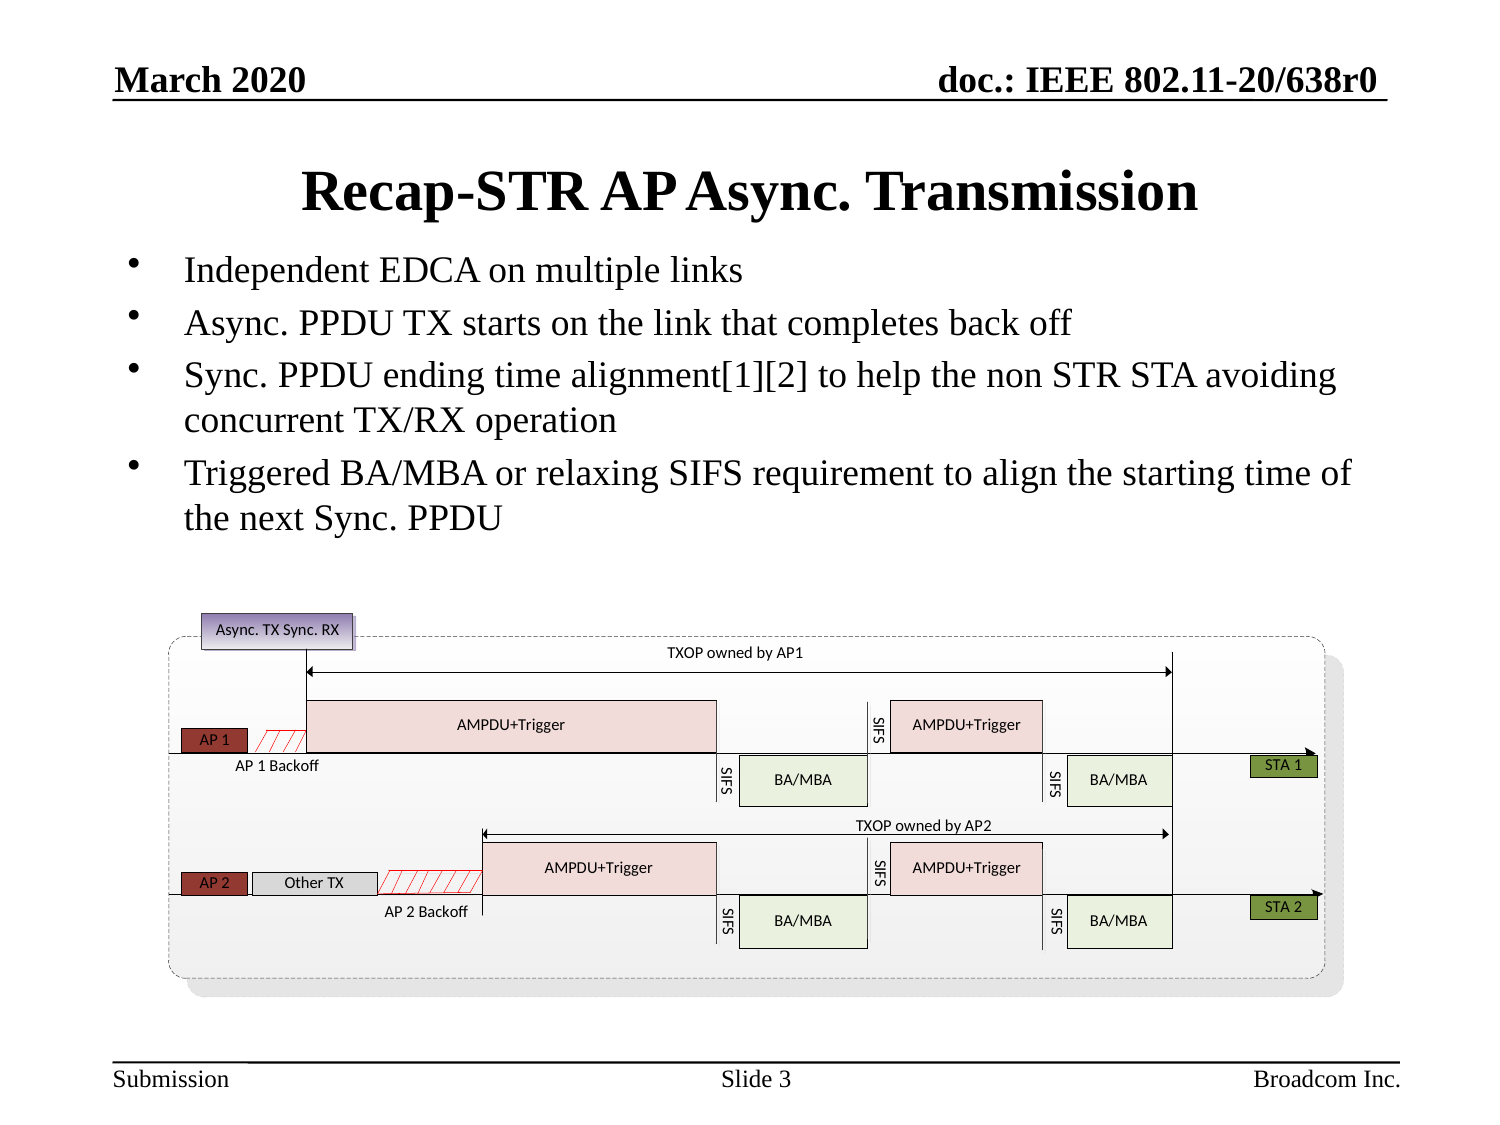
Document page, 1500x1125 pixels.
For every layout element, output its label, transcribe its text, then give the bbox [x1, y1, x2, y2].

title Recap-STR AP Async. Transmission [112, 99, 1388, 275]
slide_number Slide 3 [712, 1061, 800, 1093]
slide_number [114, 54, 309, 101]
footer Broadcom Inc. [1250, 1061, 1402, 1093]
list Independent EDCA on multiple links Async. PPDU TX starts on the link that completes back off Sync. PPDU ending time alignment[1][2] to help the non STR STA avoiding concurrent TX/RX operation Triggered BA/MBA or relaxing SIFS requirement to align the starting time of the next Sync. PPDU [112, 275, 1388, 1038]
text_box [153, 609, 1347, 1001]
